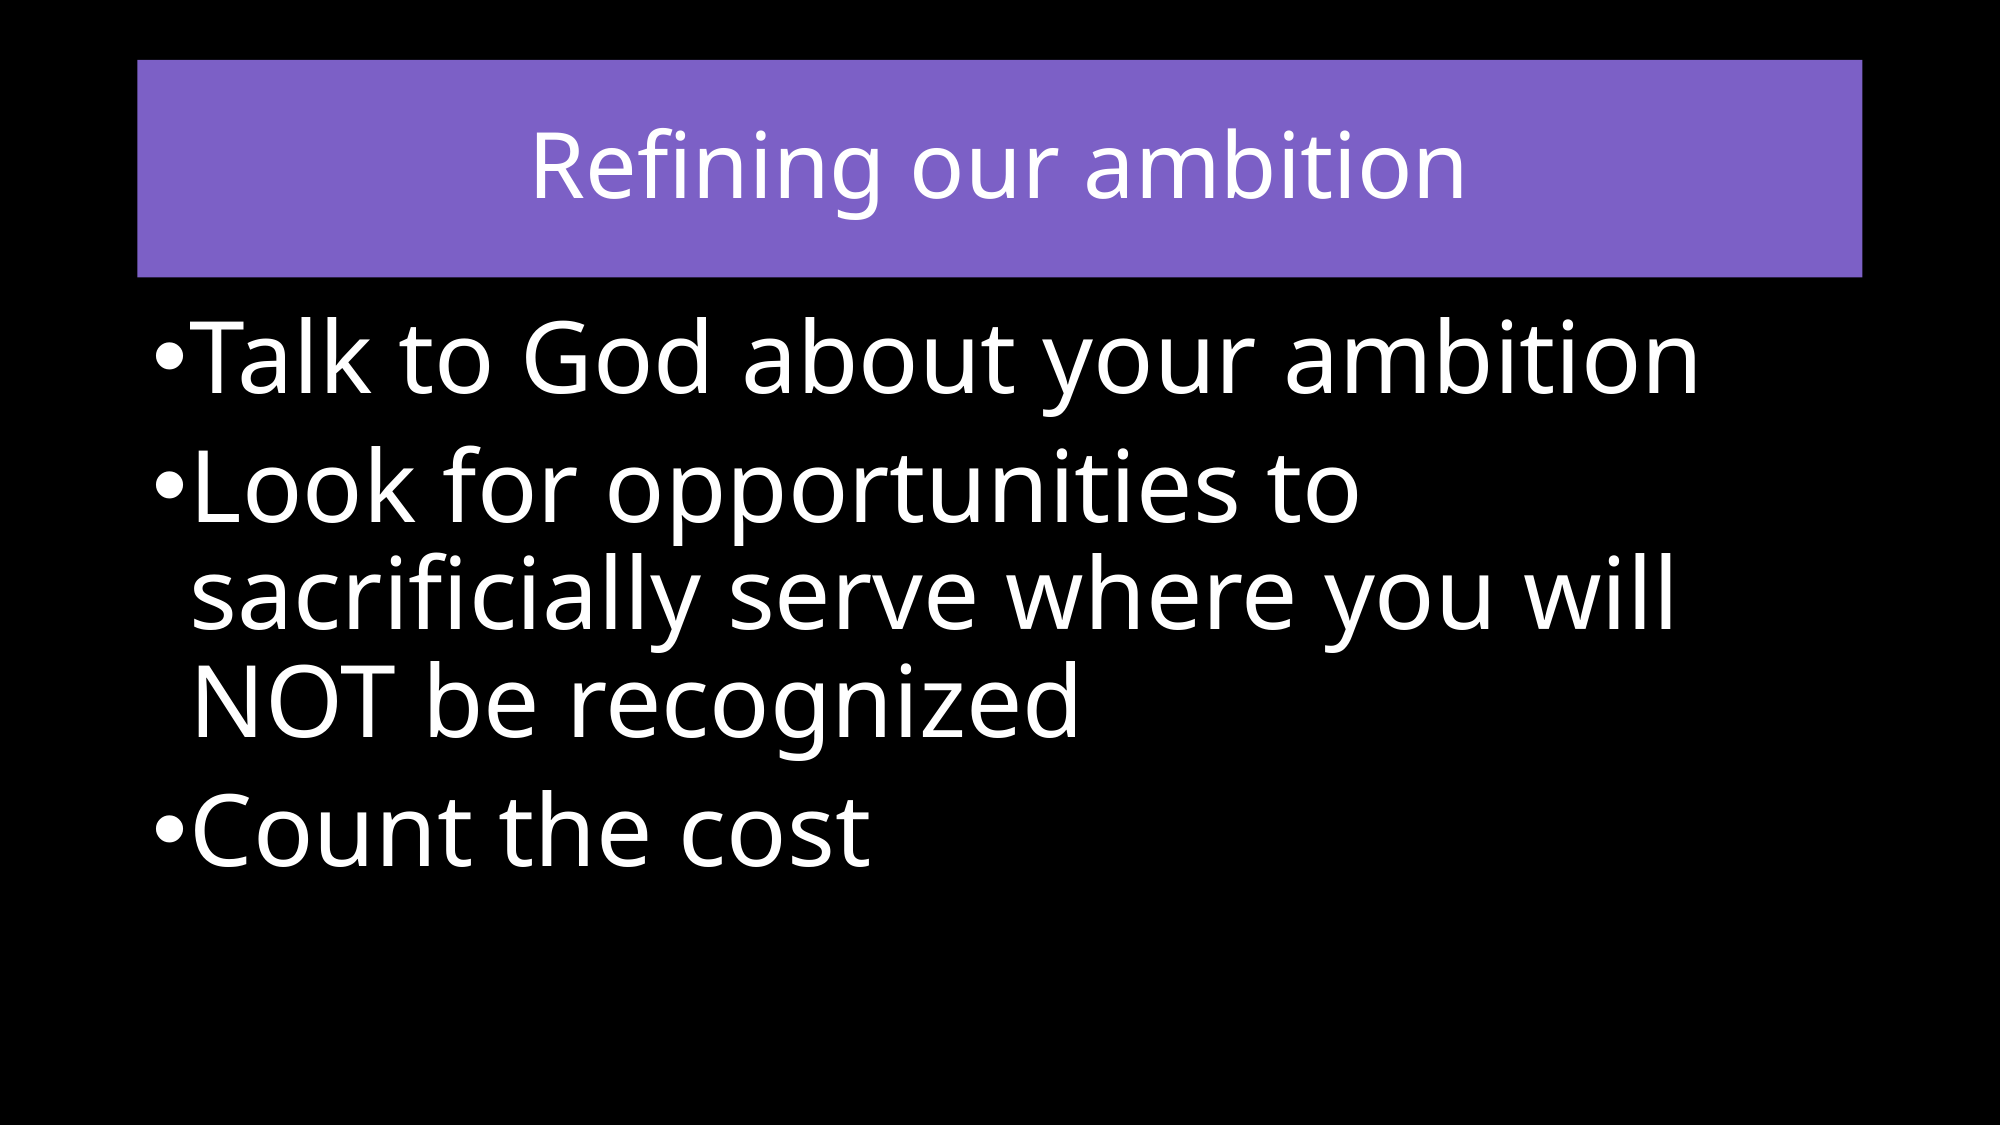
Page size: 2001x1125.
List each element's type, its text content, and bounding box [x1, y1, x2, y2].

list Talk to God about your ambition Look for opportunities to sacrificially serve where you will NOT be recognized Count the cost [137, 299, 1863, 1014]
title Refining our ambition [137, 59, 1863, 278]
